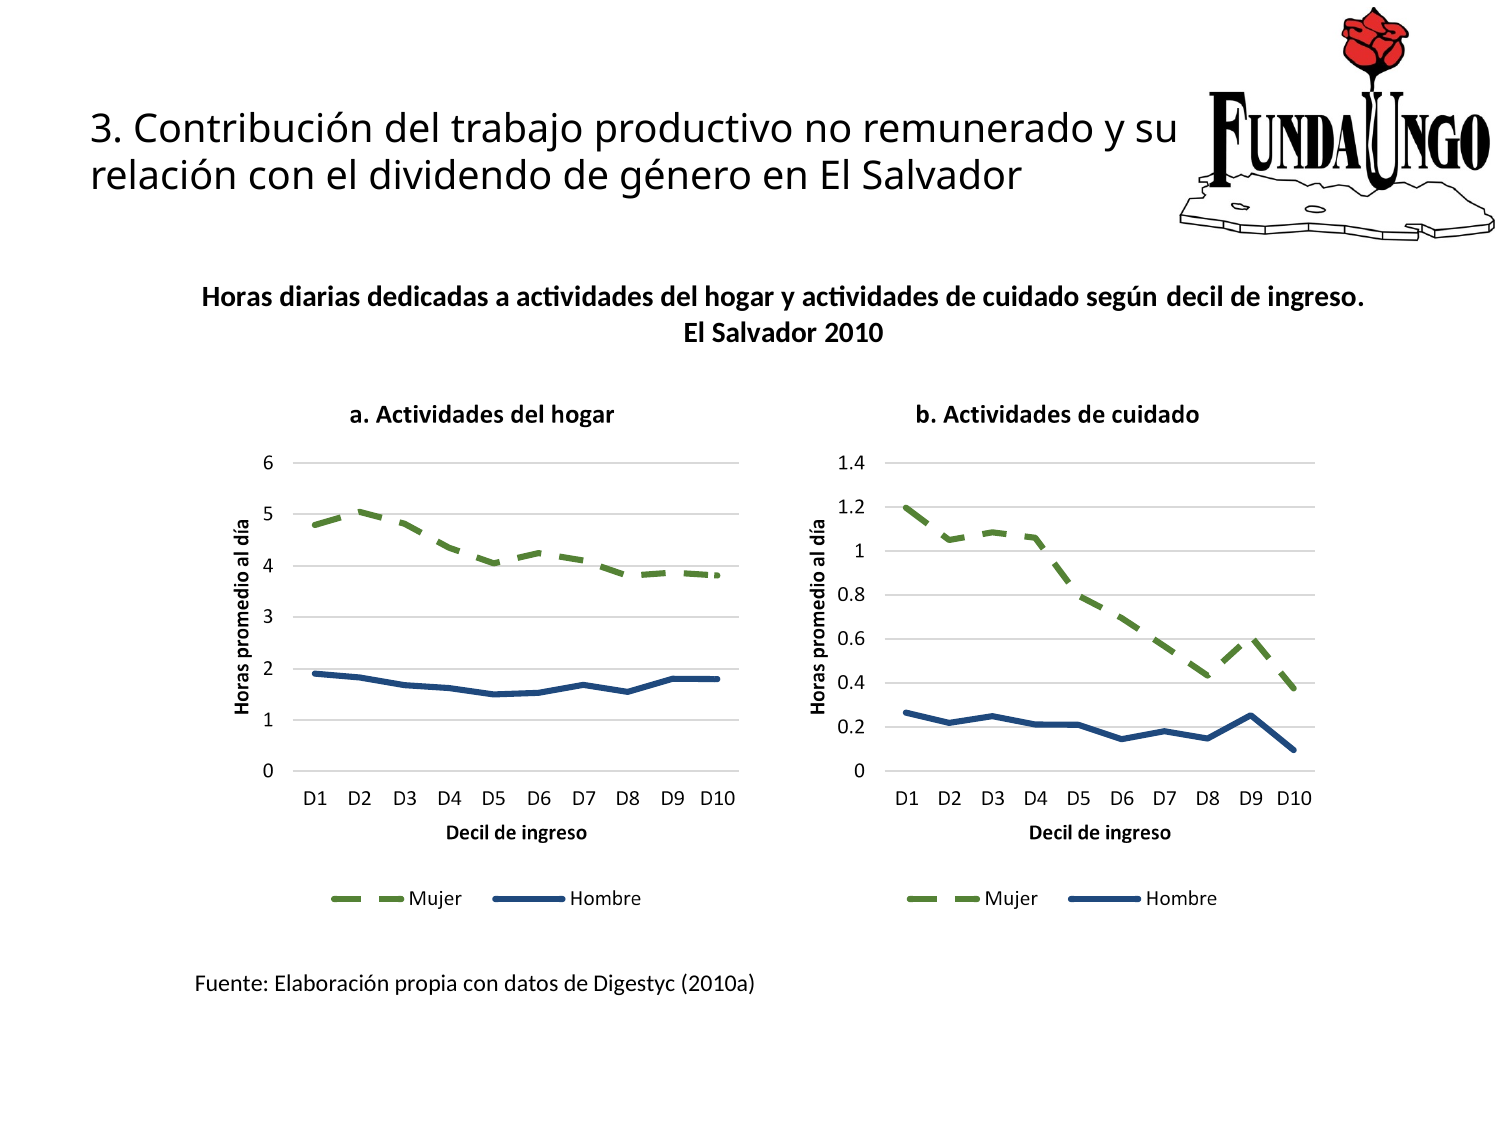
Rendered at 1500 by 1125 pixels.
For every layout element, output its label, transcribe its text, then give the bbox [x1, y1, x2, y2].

title 3. Contribución del trabajo productivo no remunerado y su relación con el dividendo de género en El Salvador [74, 49, 1200, 251]
picture [1179, 7, 1495, 244]
picture [194, 278, 1370, 1028]
